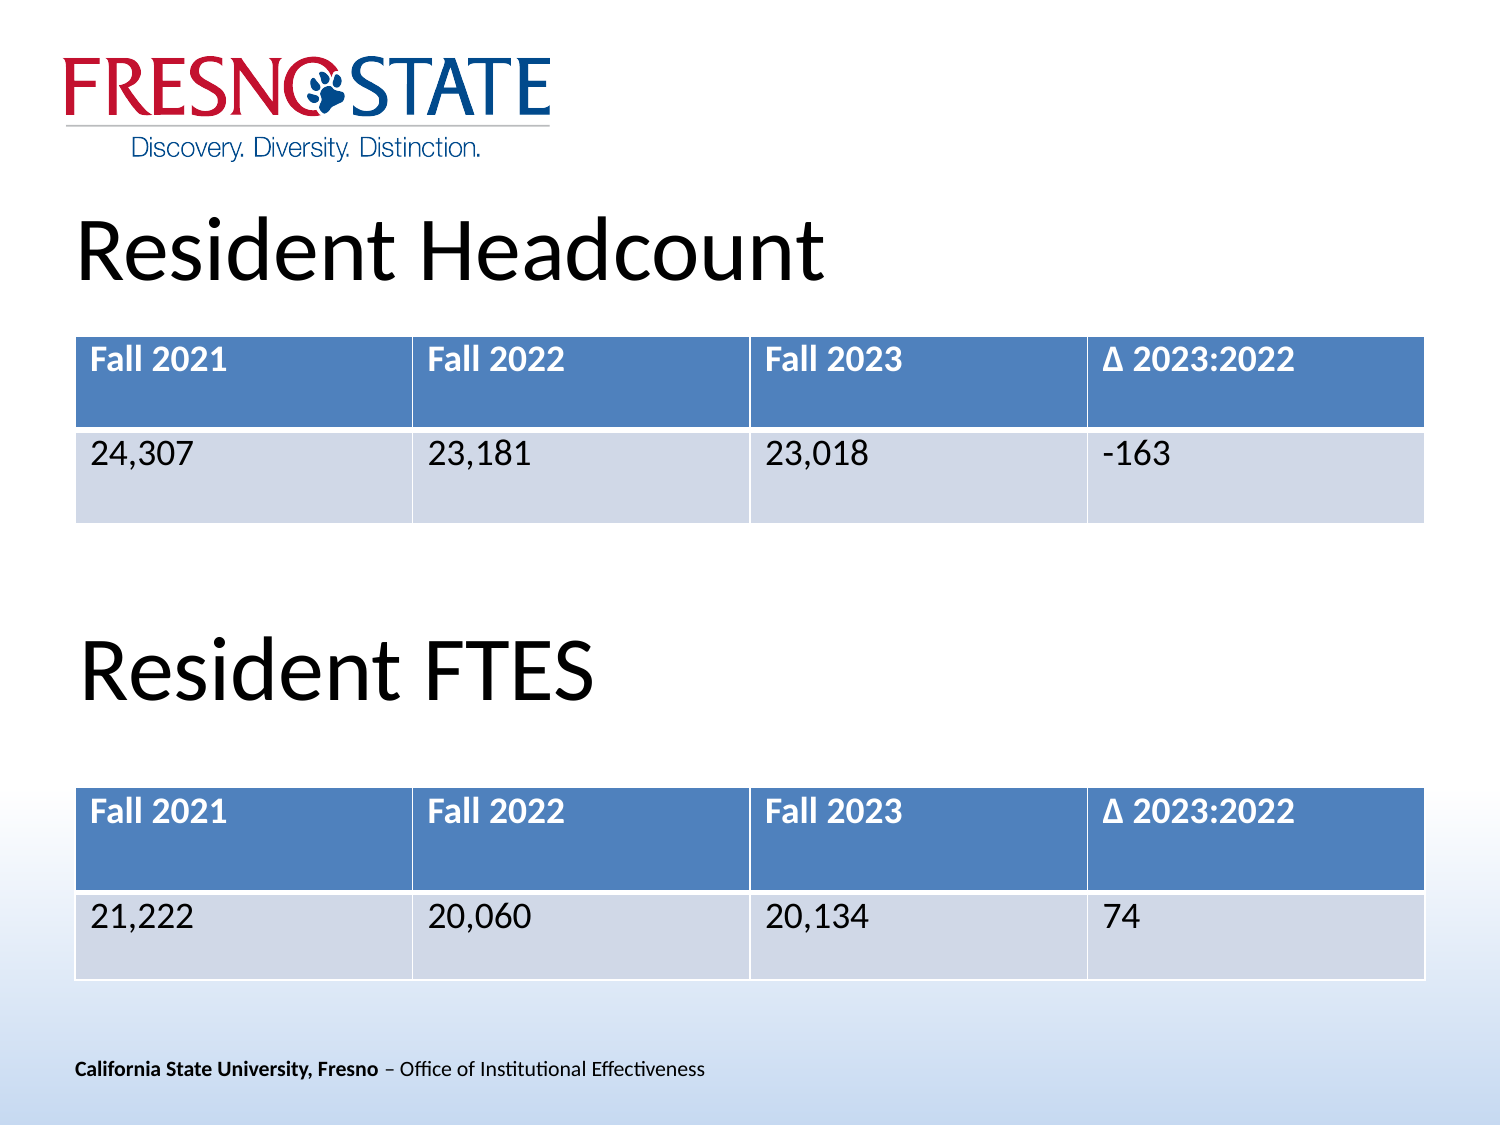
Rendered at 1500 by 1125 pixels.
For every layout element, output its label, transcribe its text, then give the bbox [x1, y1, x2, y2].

table_header Fall 2023 [751, 337, 1087, 427]
picture [62, 56, 550, 162]
table_header Δ 2023:2022 [1088, 788, 1424, 890]
text_box Resident FTES [64, 601, 612, 727]
table_cell 20,134 [751, 895, 1087, 979]
table_header Fall 2021 [76, 788, 412, 890]
table_cell -163 [1088, 433, 1424, 523]
table_header Fall 2022 [413, 337, 749, 427]
table_header Δ 2023:2022 [1088, 337, 1424, 427]
table_cell 24,307 [76, 433, 412, 523]
table_header Fall 2021 [76, 337, 412, 427]
table_cell 20,060 [413, 895, 749, 979]
table_header Fall 2023 [751, 788, 1087, 890]
table_cell 23,181 [413, 433, 749, 523]
table_cell 74 [1088, 895, 1424, 979]
title Resident Headcount [75, 149, 1425, 335]
table_header Fall 2022 [413, 788, 749, 890]
table_cell 21,222 [76, 895, 412, 979]
table_cell 23,018 [751, 433, 1087, 523]
